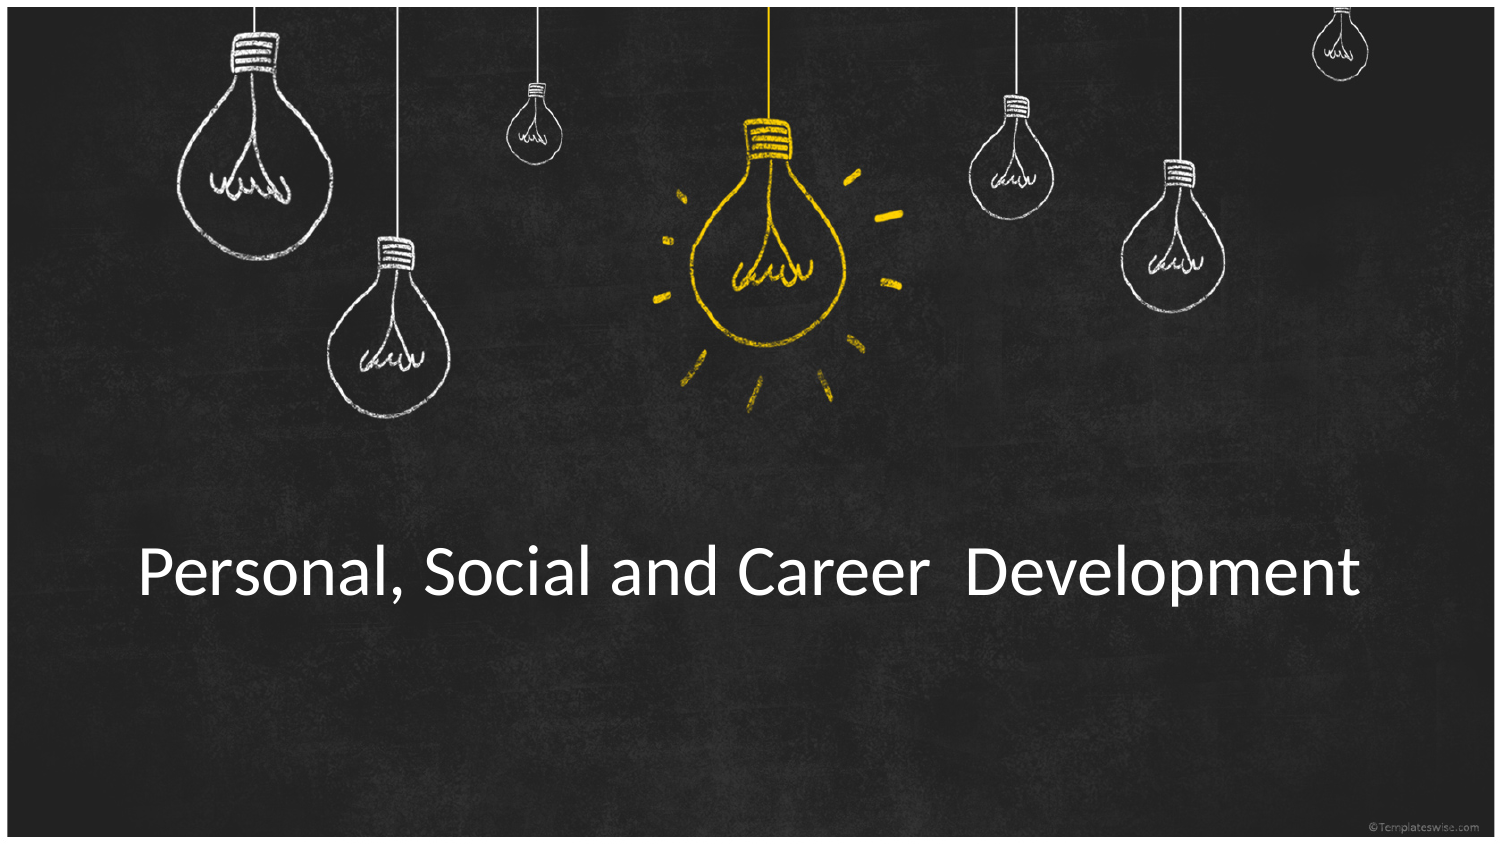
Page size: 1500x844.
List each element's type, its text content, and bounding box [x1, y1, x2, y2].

title Personal, Social and Career Development [112, 510, 1388, 623]
picture [0, 0, 1500, 844]
